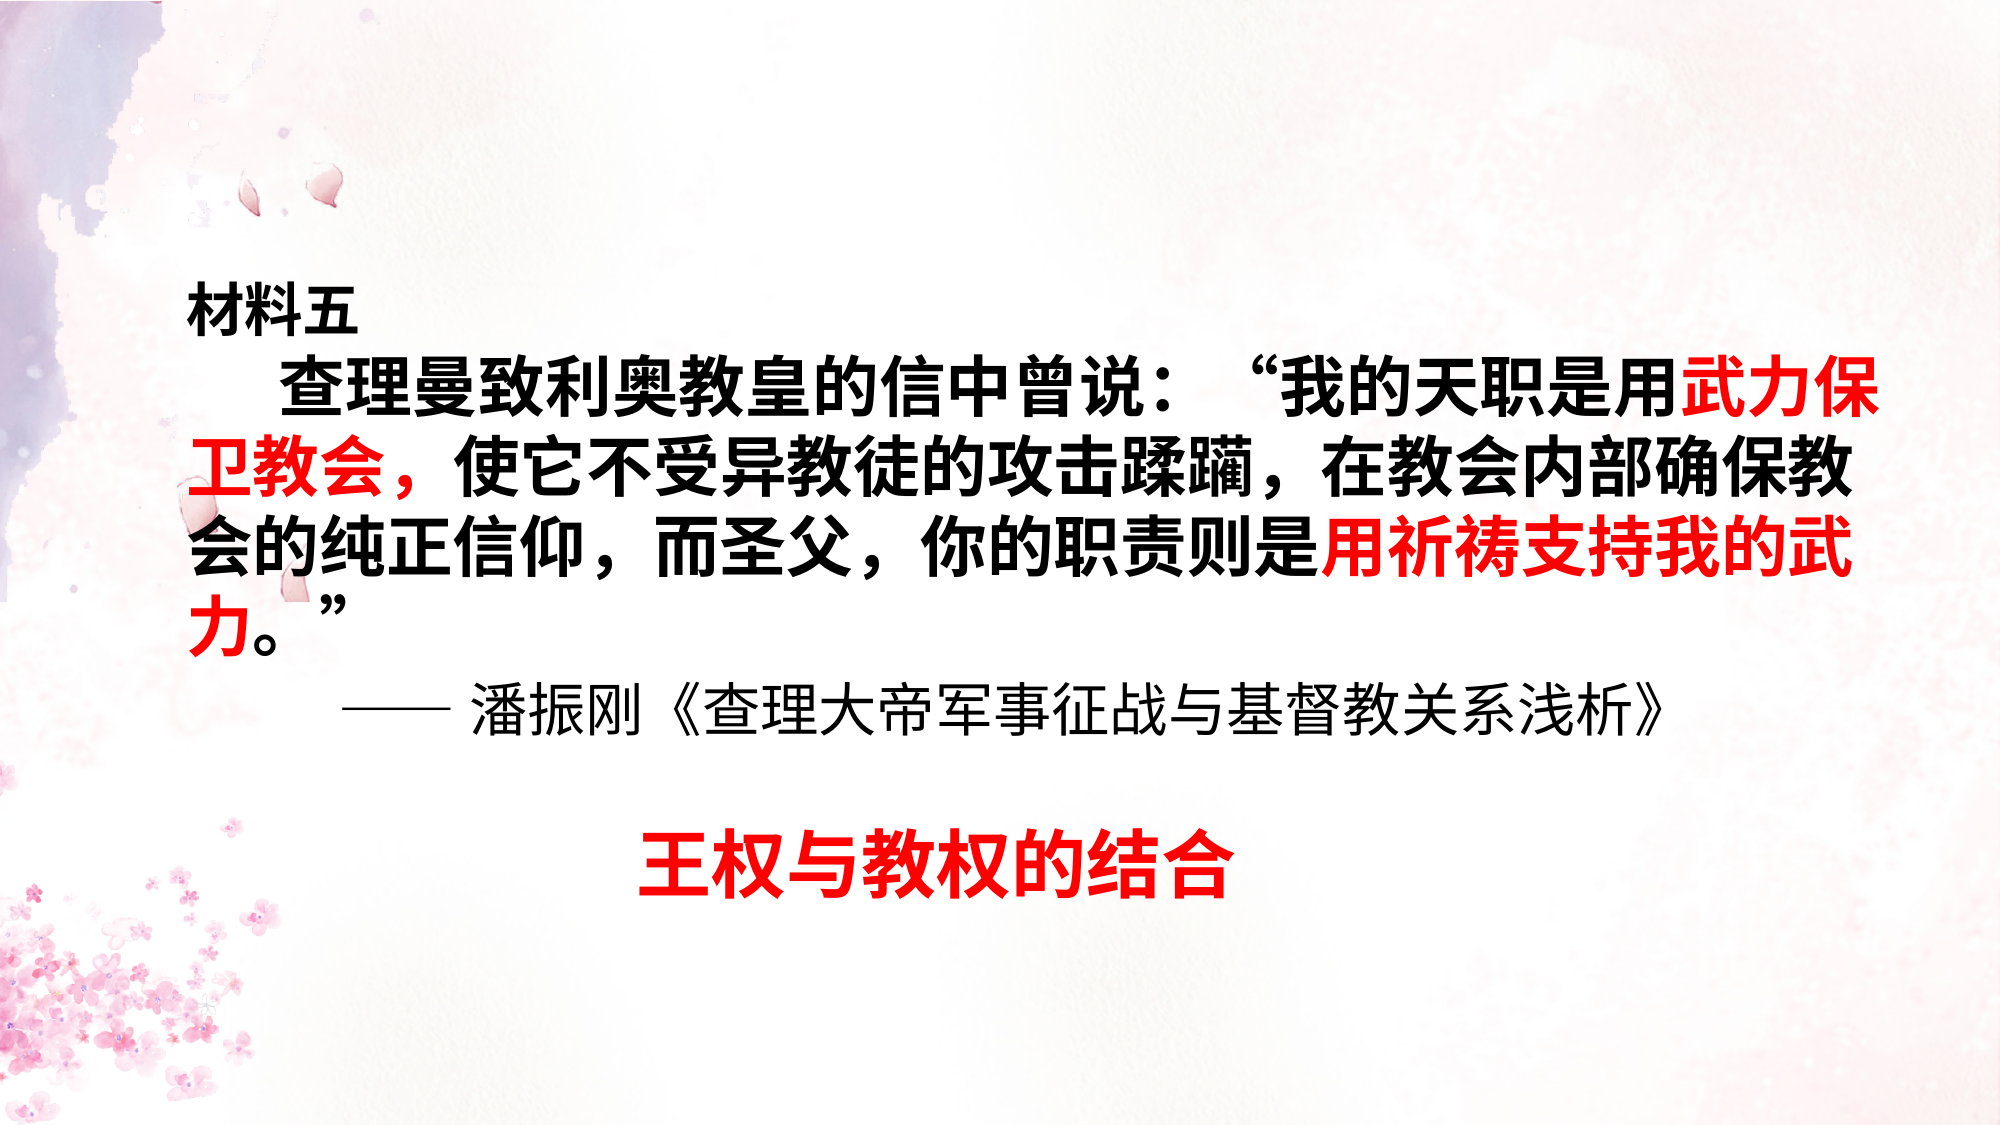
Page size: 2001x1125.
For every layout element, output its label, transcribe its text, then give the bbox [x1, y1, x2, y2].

text_box 材料五 查理曼致利奥教皇的信中曾说：“我的天职是用武力保卫教会，使它不受异教徒的攻击蹂躏，在教会内部确保教会的纯正信仰，而圣父，你的职责则是用祈祷支持我的武力。” ——潘振刚《查理大帝军事征战与基督教关系浅析》 [171, 257, 1901, 752]
text_box 王权与教权的结合 [621, 810, 1415, 916]
picture [0, 2, 438, 1124]
